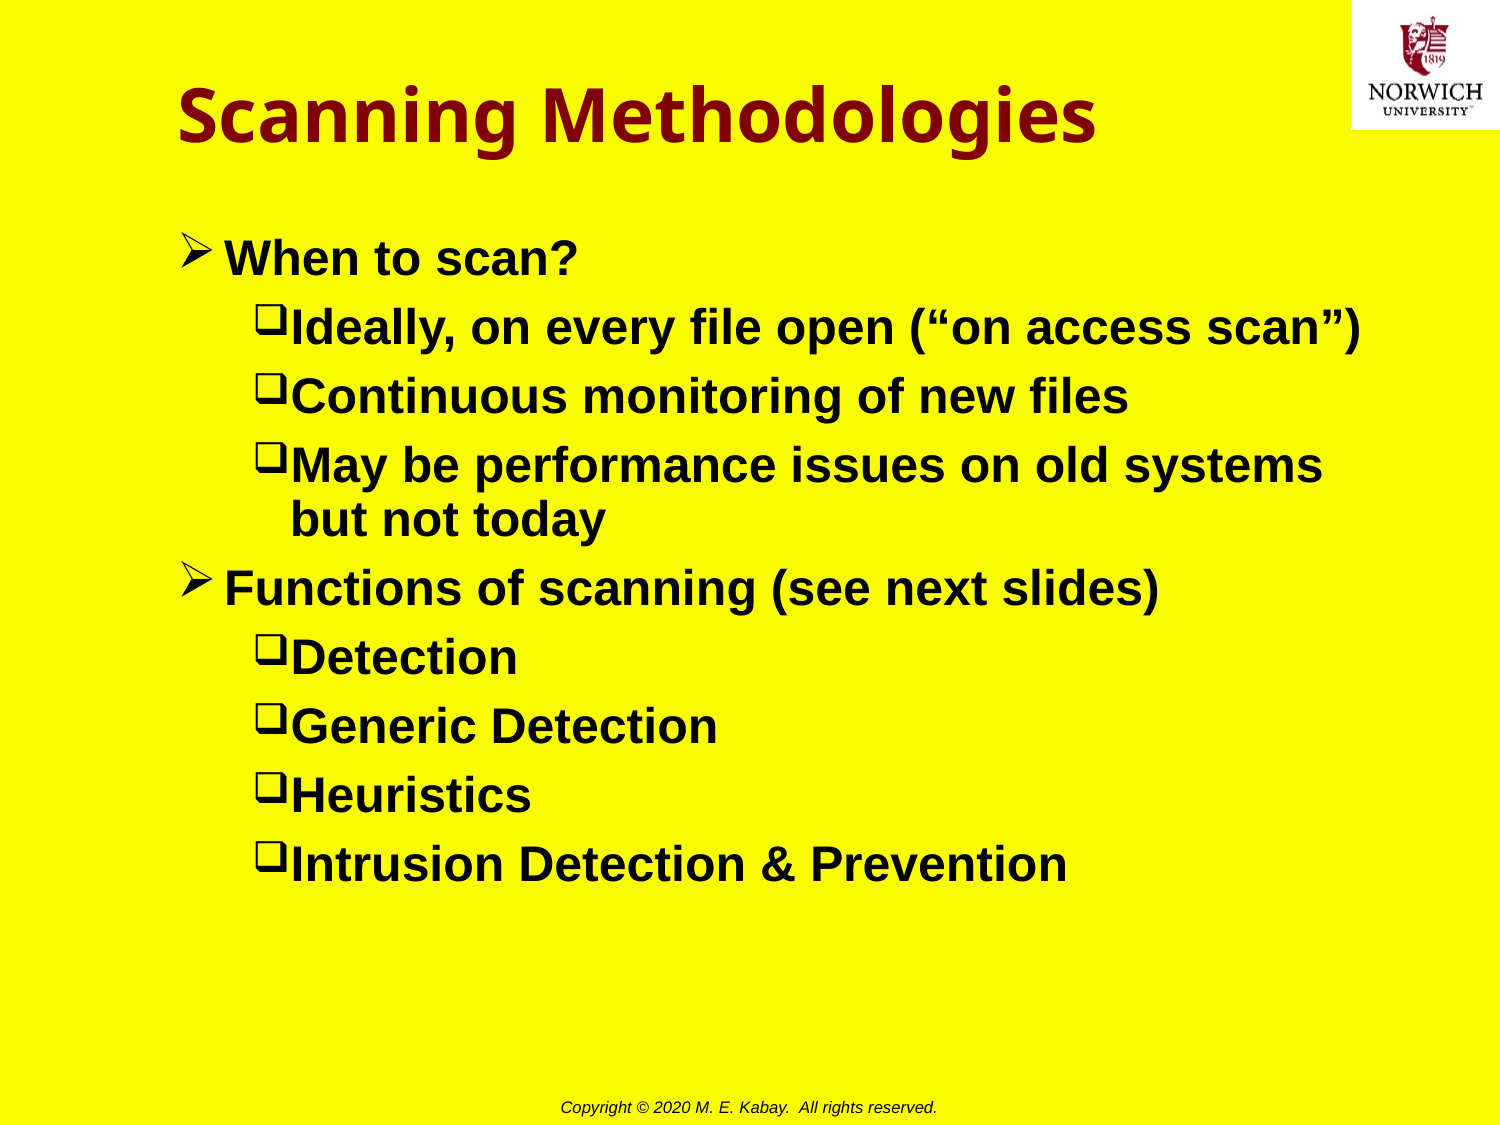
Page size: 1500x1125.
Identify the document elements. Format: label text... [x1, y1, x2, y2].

picture [1351, 0, 1500, 130]
list When to scan? Ideally, on every file open (“on access scan”) Continuous monitoring of new files May be performance issues on old systems but not today Functions of scanning (see next slides) Detection Generic Detection Heuristics Intrusion Detection & Prevention [161, 224, 1426, 1038]
title Scanning Methodologies [161, 24, 1339, 213]
